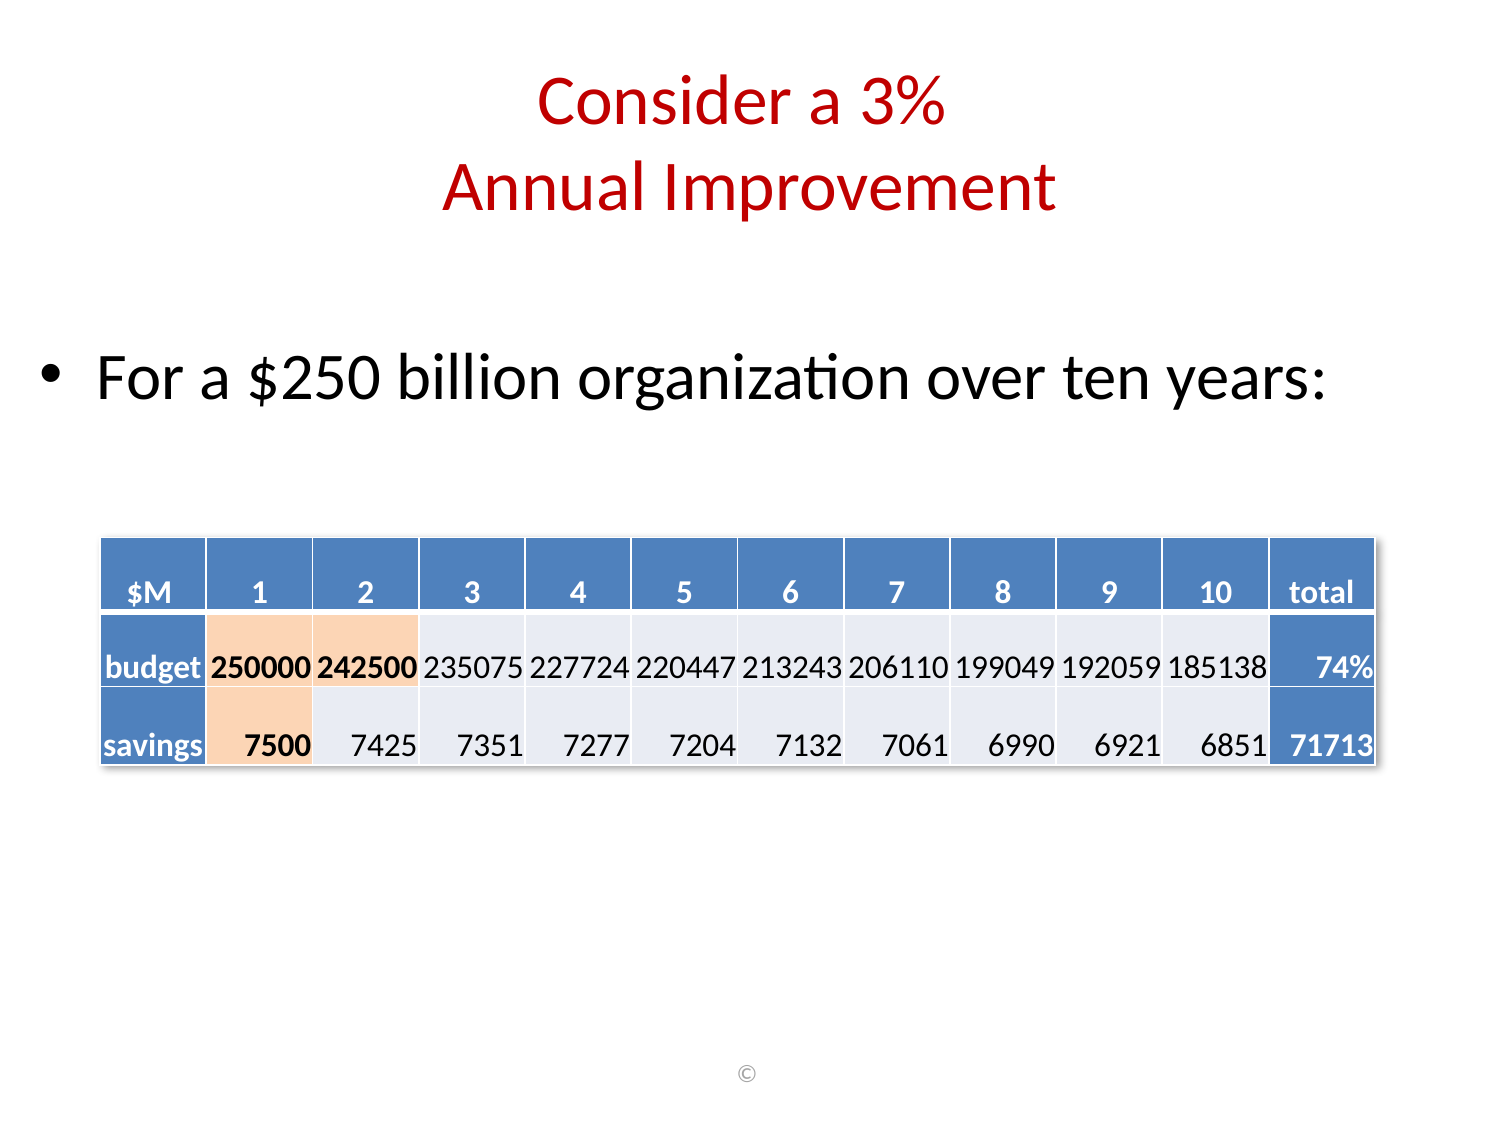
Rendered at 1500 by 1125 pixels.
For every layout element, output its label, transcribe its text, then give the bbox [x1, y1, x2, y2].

table_cell 6990 [951, 687, 1055, 764]
table_cell 206110 [845, 615, 949, 686]
table_cell 242500 [313, 615, 418, 686]
table_header 7 [845, 538, 949, 609]
table_header 3 [420, 538, 524, 609]
table_cell 7132 [738, 687, 843, 764]
table_cell 74% [1270, 615, 1374, 686]
table_header 2 [313, 538, 418, 609]
table_header $M [101, 538, 205, 609]
table_cell 235075 [420, 615, 524, 686]
table_cell 71713 [1270, 687, 1374, 764]
table_header 10 [1163, 538, 1268, 609]
table_cell 6851 [1163, 687, 1268, 764]
table_cell 7500 [207, 687, 312, 764]
table_cell 185138 [1163, 615, 1268, 686]
table_cell 6921 [1057, 687, 1161, 764]
table_cell 192059 [1057, 615, 1161, 686]
table_cell 7277 [526, 687, 630, 764]
table_header 9 [1057, 538, 1161, 609]
table_cell 7351 [420, 687, 524, 764]
table_cell 250000 [207, 615, 312, 686]
table_header 4 [526, 538, 630, 609]
table_cell 227724 [526, 615, 630, 686]
list For a $250 billion organization over ten years: The Army you save may be your own!!!! [24, 324, 1500, 1000]
table_header total [1270, 538, 1374, 609]
table_header 6 [738, 538, 843, 609]
footer © [512, 1042, 988, 1103]
table_cell 220447 [632, 615, 737, 686]
table_cell 7061 [845, 687, 949, 764]
table_cell 213243 [738, 615, 843, 686]
table_cell budget [101, 615, 205, 686]
title Consider a 3% Annual Improvement [75, 45, 1425, 233]
table_header 5 [632, 538, 737, 609]
table_cell 7425 [313, 687, 418, 764]
table_header 1 [207, 538, 312, 609]
table_cell savings [101, 687, 205, 764]
table_cell 199049 [951, 615, 1055, 686]
table_header 8 [951, 538, 1055, 609]
table_cell 7204 [632, 687, 737, 764]
